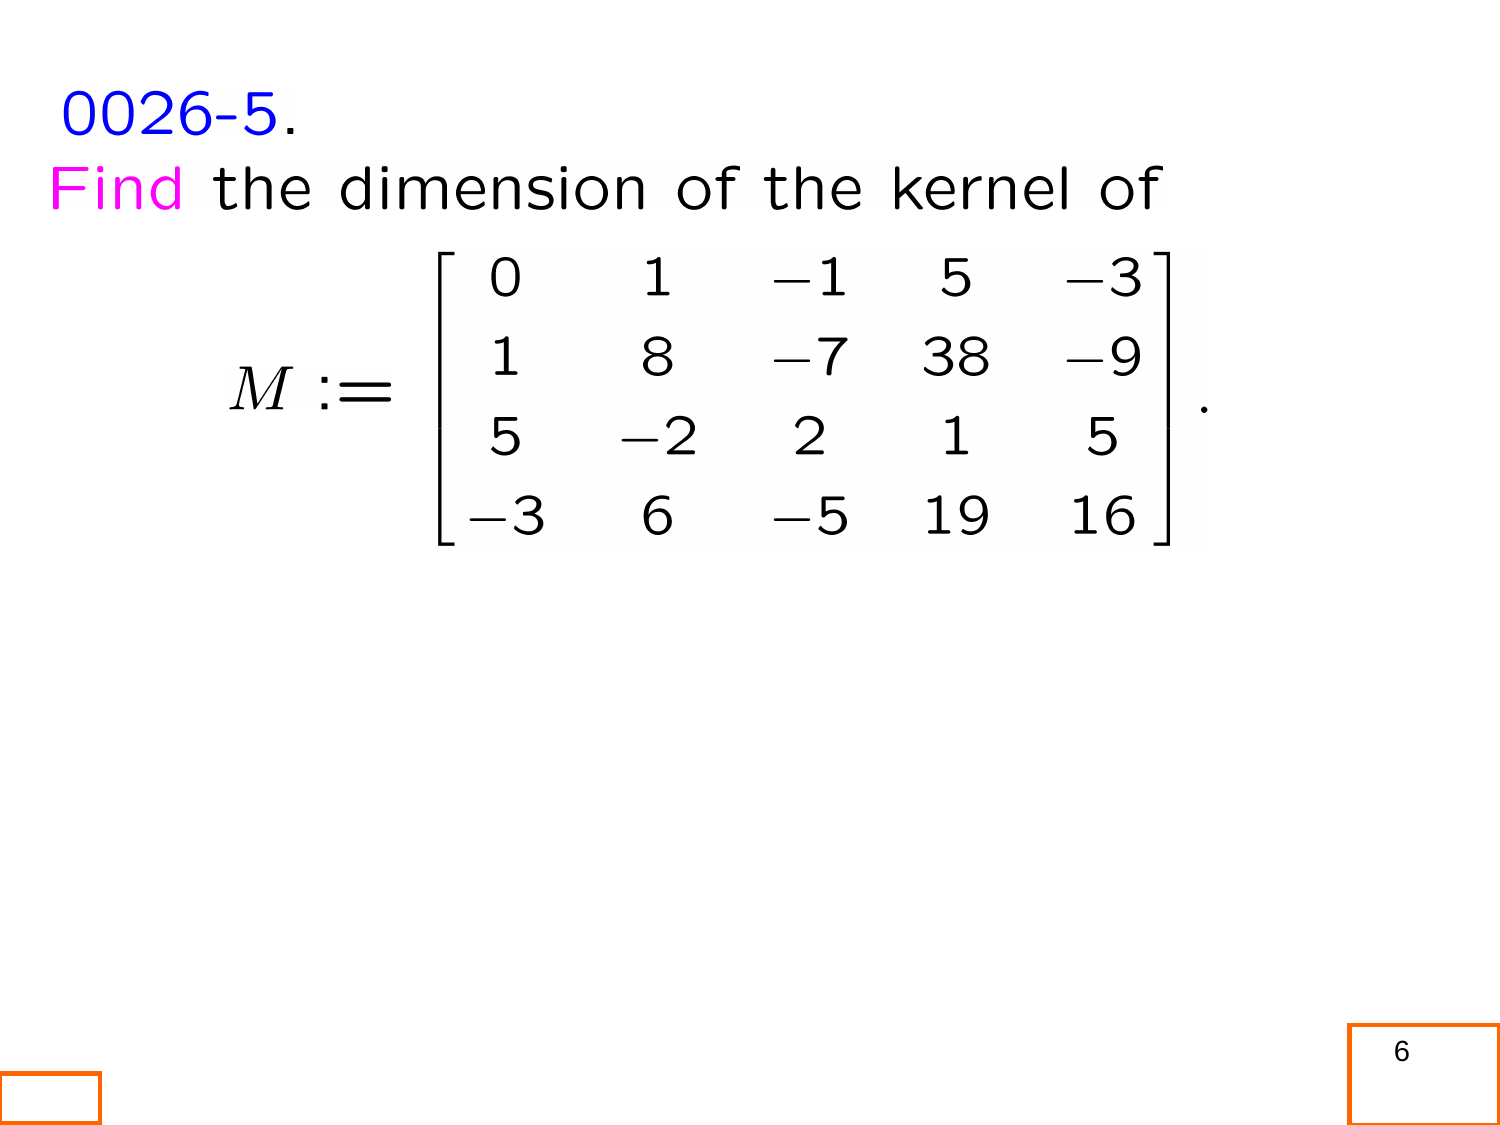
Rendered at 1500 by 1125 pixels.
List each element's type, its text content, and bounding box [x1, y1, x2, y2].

picture [228, 366, 393, 410]
slide_number 6 [1074, 1024, 1425, 1103]
text_box [1349, 1025, 1500, 1125]
picture [437, 249, 1210, 548]
picture [51, 163, 1165, 211]
picture [62, 90, 296, 138]
text_box [0, 1073, 100, 1124]
